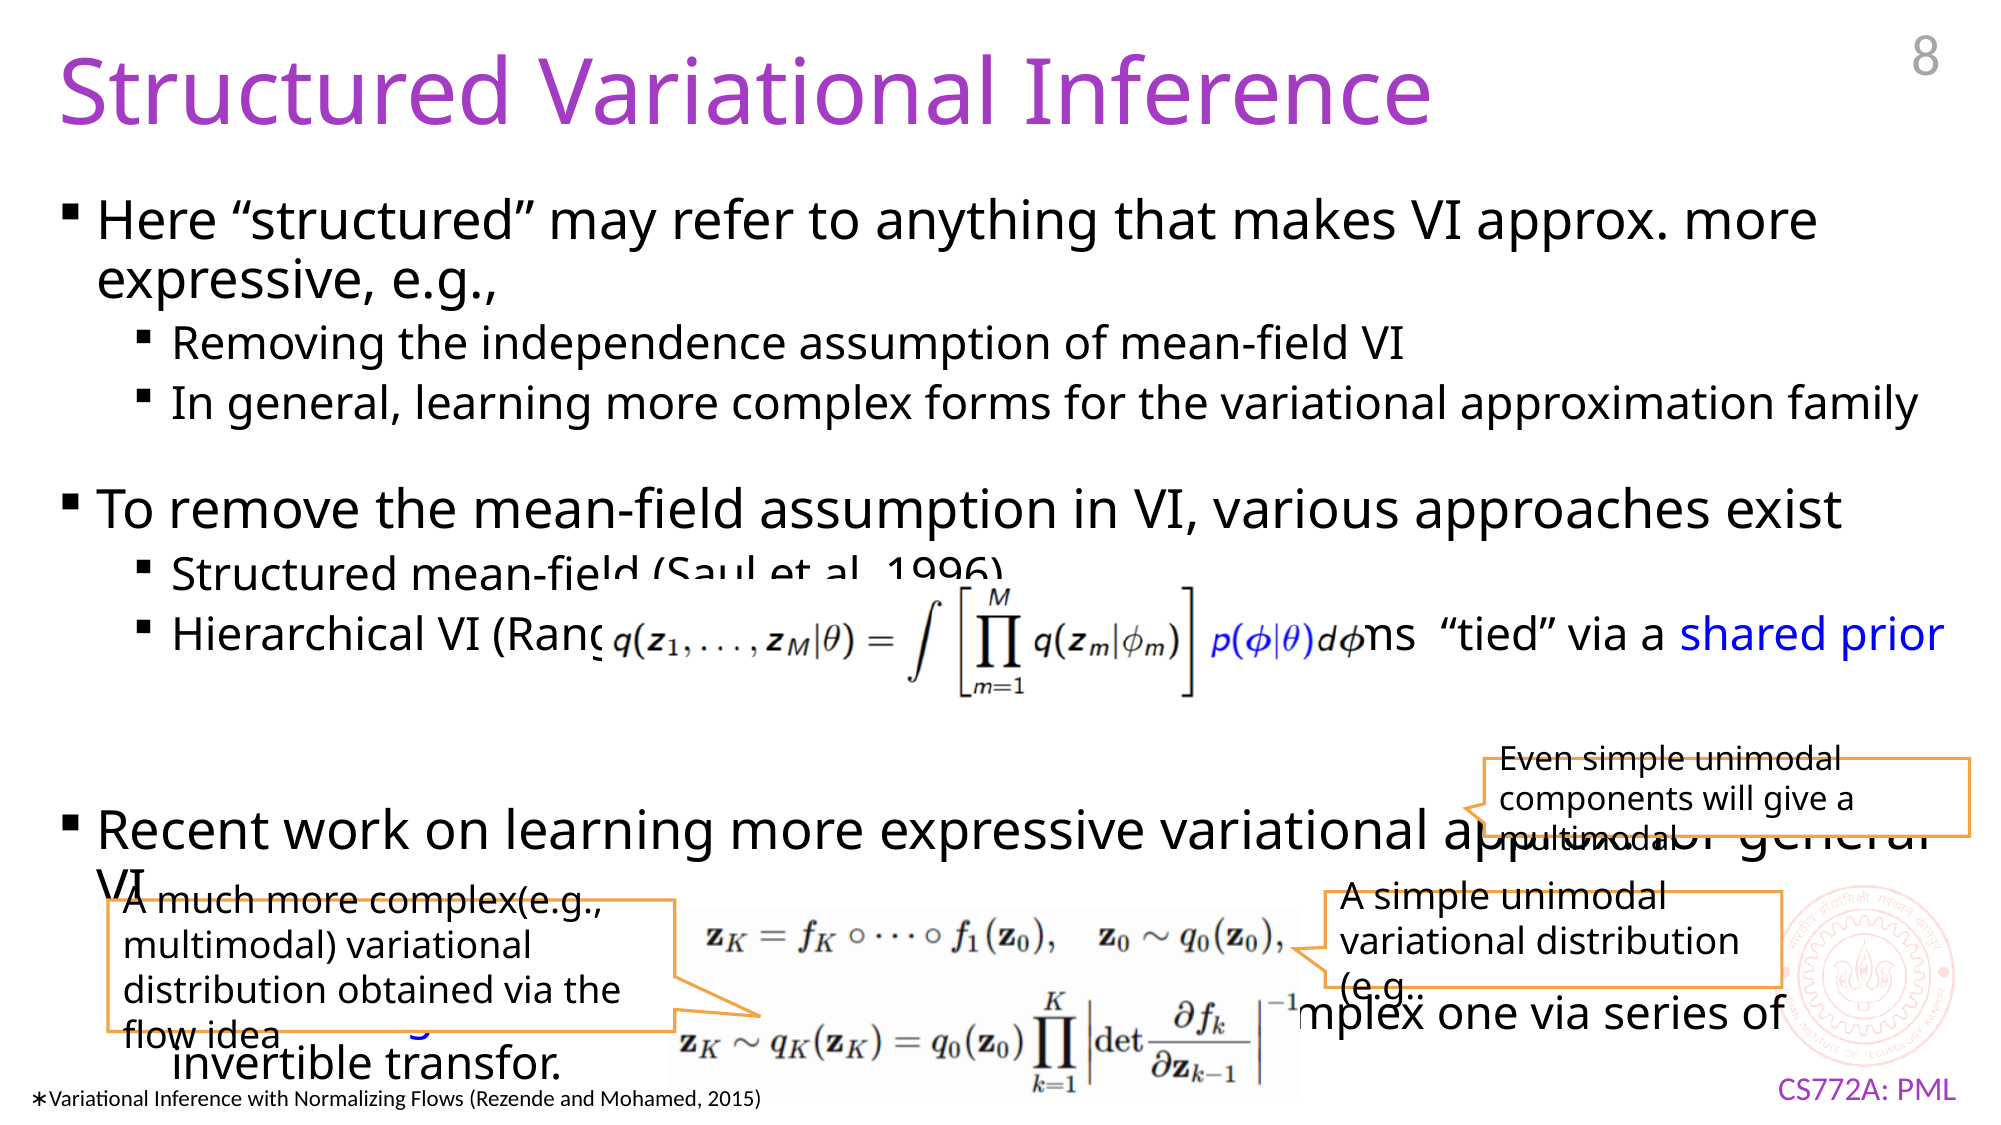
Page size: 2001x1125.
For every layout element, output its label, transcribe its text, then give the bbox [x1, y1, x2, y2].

picture [667, 908, 1300, 1098]
title Structured Variational Inference [43, 27, 1970, 163]
picture [602, 579, 1365, 704]
text_box 8 [1857, 22, 1957, 83]
text_box ∗Variational Inference with Normalizing Flows (Rezende and Mohamed, 2015) [15, 1075, 778, 1118]
text_box A much more complex(e.g., multimodal) variational distribution obtained via the flow idea [106, 898, 676, 1033]
